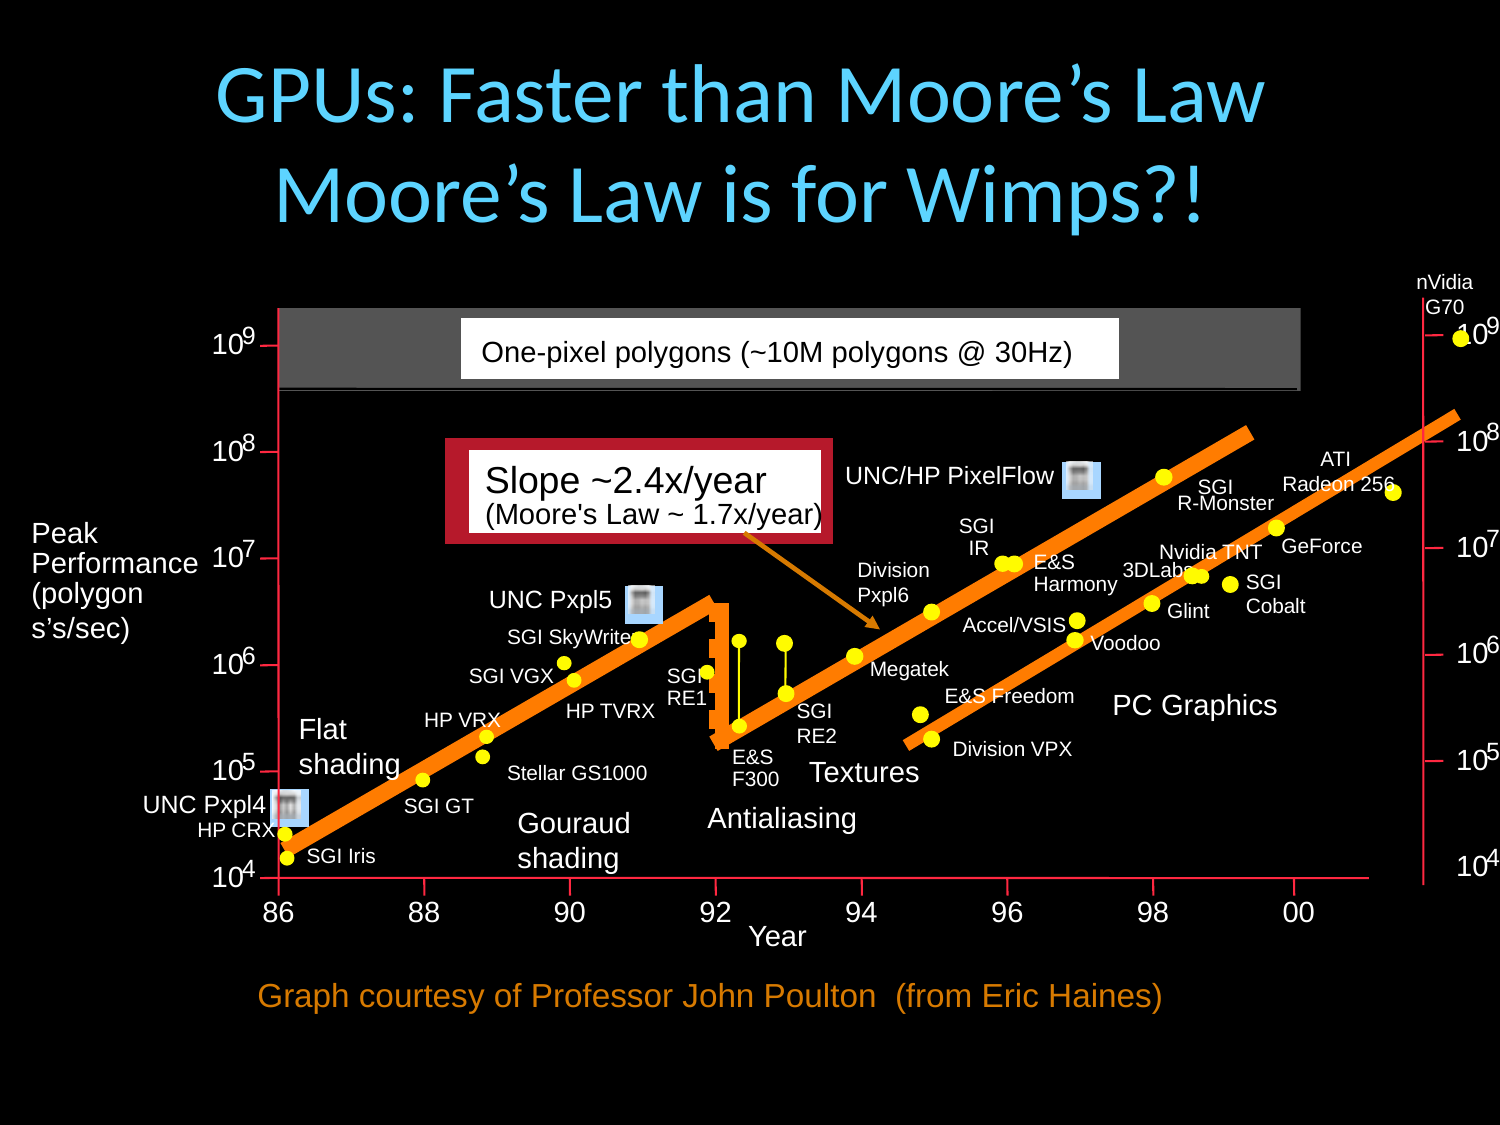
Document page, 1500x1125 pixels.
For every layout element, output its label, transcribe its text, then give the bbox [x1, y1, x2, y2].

text_box [1008, 556, 1023, 572]
text_box 10 [211, 751, 247, 787]
text_box (Moore's Law ~ 1.7x/year) [484, 495, 824, 531]
text_box [556, 656, 572, 671]
text_box SGI SkyWriter [506, 623, 641, 649]
text_box One-pixel polygons (~10M polygons @ 30Hz) [481, 333, 1115, 369]
text_box [460, 317, 1119, 379]
text_box [744, 532, 880, 630]
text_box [1385, 297, 1500, 886]
text_box [731, 633, 747, 649]
text_box UNC Pxpl5 [489, 584, 615, 614]
text_box 10 [211, 645, 247, 681]
text_box Flat shading [298, 710, 421, 781]
text_box SGI GT [403, 792, 477, 818]
text_box F300 [731, 765, 782, 791]
text_box Peak [31, 514, 109, 544]
text_box [995, 556, 1011, 571]
text_box Harmony [1033, 570, 1120, 596]
text_box [1184, 568, 1197, 584]
text_box [415, 772, 431, 788]
text_box [847, 648, 863, 664]
text_box 90 [553, 893, 588, 929]
text_box Gouraud shading [517, 804, 649, 876]
text_box IR [968, 534, 992, 560]
text_box [1067, 633, 1083, 648]
text_box SGI Iris [306, 842, 379, 868]
text_box 3DLabs [1122, 556, 1197, 582]
text_box [1144, 596, 1160, 611]
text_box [270, 788, 310, 827]
text_box 86 [262, 893, 297, 929]
text_box Megatek [869, 655, 952, 681]
text_box [631, 633, 648, 648]
text_box Antialiasing [707, 798, 875, 835]
text_box [1156, 469, 1172, 485]
text_box 98 [1136, 893, 1172, 929]
text_box E&S Freedom [944, 682, 1078, 708]
text_box [479, 729, 494, 744]
text_box [777, 635, 792, 651]
text_box 10 [211, 858, 247, 894]
text_box RE1 [666, 684, 704, 710]
text_box [279, 850, 295, 866]
text_box PC Graphics [1112, 686, 1290, 722]
text_box 88 [408, 893, 443, 929]
text_box [912, 707, 928, 723]
text_box 10 [211, 432, 247, 468]
text_box Graph courtesy of Professor John Poulton (from Eric Haines) [257, 974, 1240, 1015]
text_box [715, 603, 729, 748]
text_box Textures [808, 753, 931, 790]
text_box SGI [958, 513, 1003, 538]
text_box [444, 437, 834, 545]
text_box Voodoo [1090, 629, 1163, 655]
text_box 9 [241, 319, 263, 349]
text_box R-Monster [1177, 489, 1277, 515]
text_box [731, 718, 748, 734]
text_box [566, 672, 582, 688]
text_box HP TVRX [565, 698, 658, 724]
text_box 10 [211, 325, 247, 362]
text_box 10 [211, 538, 247, 574]
text_box HP CRX [197, 819, 278, 842]
text_box UNC/HP PixelFlow [845, 459, 1057, 490]
text_box (polygons’s/sec) [31, 574, 145, 612]
text_box UNC Pxpl4 [142, 788, 268, 819]
text_box Division Pxpl6 [857, 556, 938, 607]
text_box E&S [1033, 548, 1078, 570]
text_box Nvidia TNT [1159, 538, 1265, 564]
text_box nVidia G70 [1412, 268, 1478, 295]
text_box 4 [241, 852, 263, 882]
text_box 5 [241, 745, 263, 775]
text_box SGI [666, 663, 704, 684]
title GPUs: Faster than Moore’s Law Moore’s Law is for Wimps?! [28, 95, 1454, 183]
text_box 7 [241, 532, 263, 562]
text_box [624, 585, 664, 624]
text_box SGI Cobalt [1245, 568, 1309, 619]
text_box [699, 665, 704, 679]
text_box ATI Radeon 256 [1280, 445, 1380, 496]
text_box Year [748, 917, 809, 953]
text_box 6 [241, 639, 263, 669]
text_box [778, 686, 794, 702]
text_box 94 [845, 893, 880, 929]
text_box Slope ~2.4x/year [484, 455, 780, 495]
text_box SGI VGX [468, 662, 557, 688]
text_box SGI [1197, 473, 1242, 489]
text_box Performance [31, 544, 209, 580]
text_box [1061, 461, 1101, 500]
text_box Accel/VSIS [962, 611, 1070, 637]
text_box [1269, 520, 1284, 536]
text_box E&S [732, 743, 776, 765]
text_box 8 [241, 426, 263, 456]
text_box GeForce [1281, 533, 1365, 559]
text_box [924, 604, 940, 620]
text_box Glint [1167, 597, 1212, 623]
text_box Division VPX [952, 735, 1075, 761]
text_box [924, 731, 940, 747]
text_box HP VRX [424, 706, 504, 732]
text_box Stellar GS1000 [507, 759, 651, 785]
text_box [468, 449, 821, 533]
text_box [279, 308, 1301, 391]
text_box [475, 749, 491, 765]
text_box [1222, 577, 1238, 592]
text_box [1194, 568, 1210, 584]
text_box 92 [699, 893, 734, 929]
text_box [1069, 613, 1085, 629]
text_box [277, 836, 293, 842]
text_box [709, 603, 723, 729]
text_box 96 [991, 893, 1026, 929]
text_box SGI RE2 [796, 698, 841, 749]
text_box 00 [1282, 893, 1317, 929]
